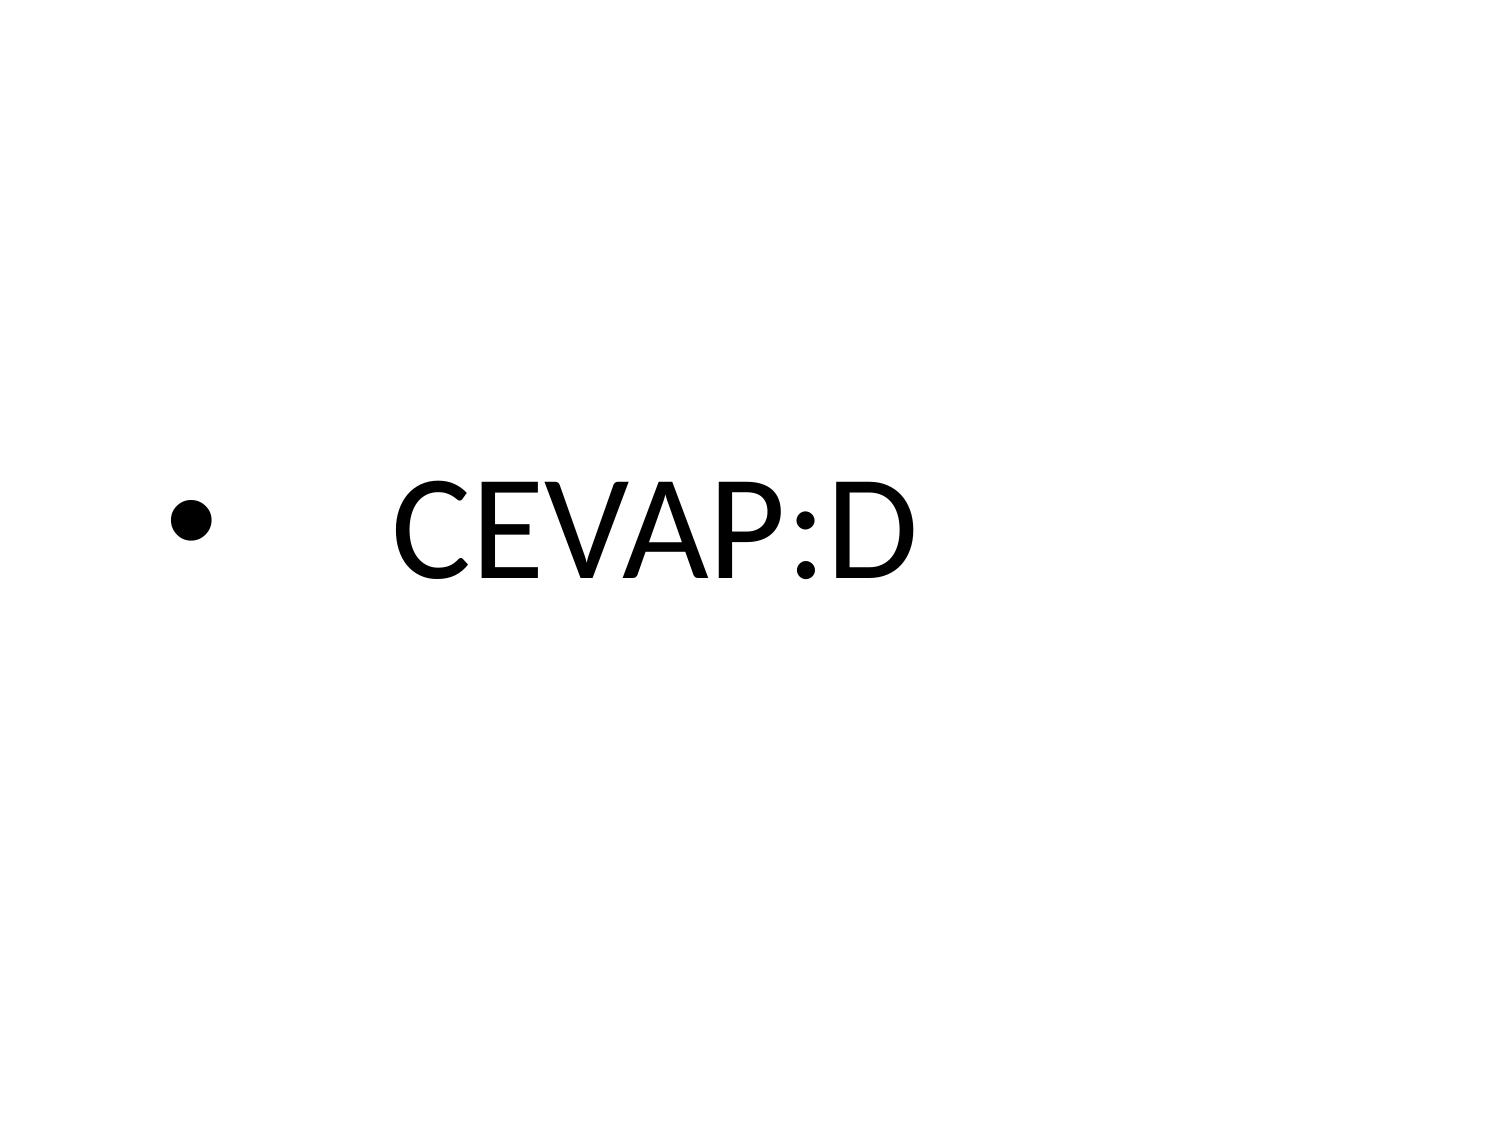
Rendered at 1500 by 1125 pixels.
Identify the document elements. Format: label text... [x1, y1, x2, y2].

list CEVAP:D [150, 210, 1500, 954]
